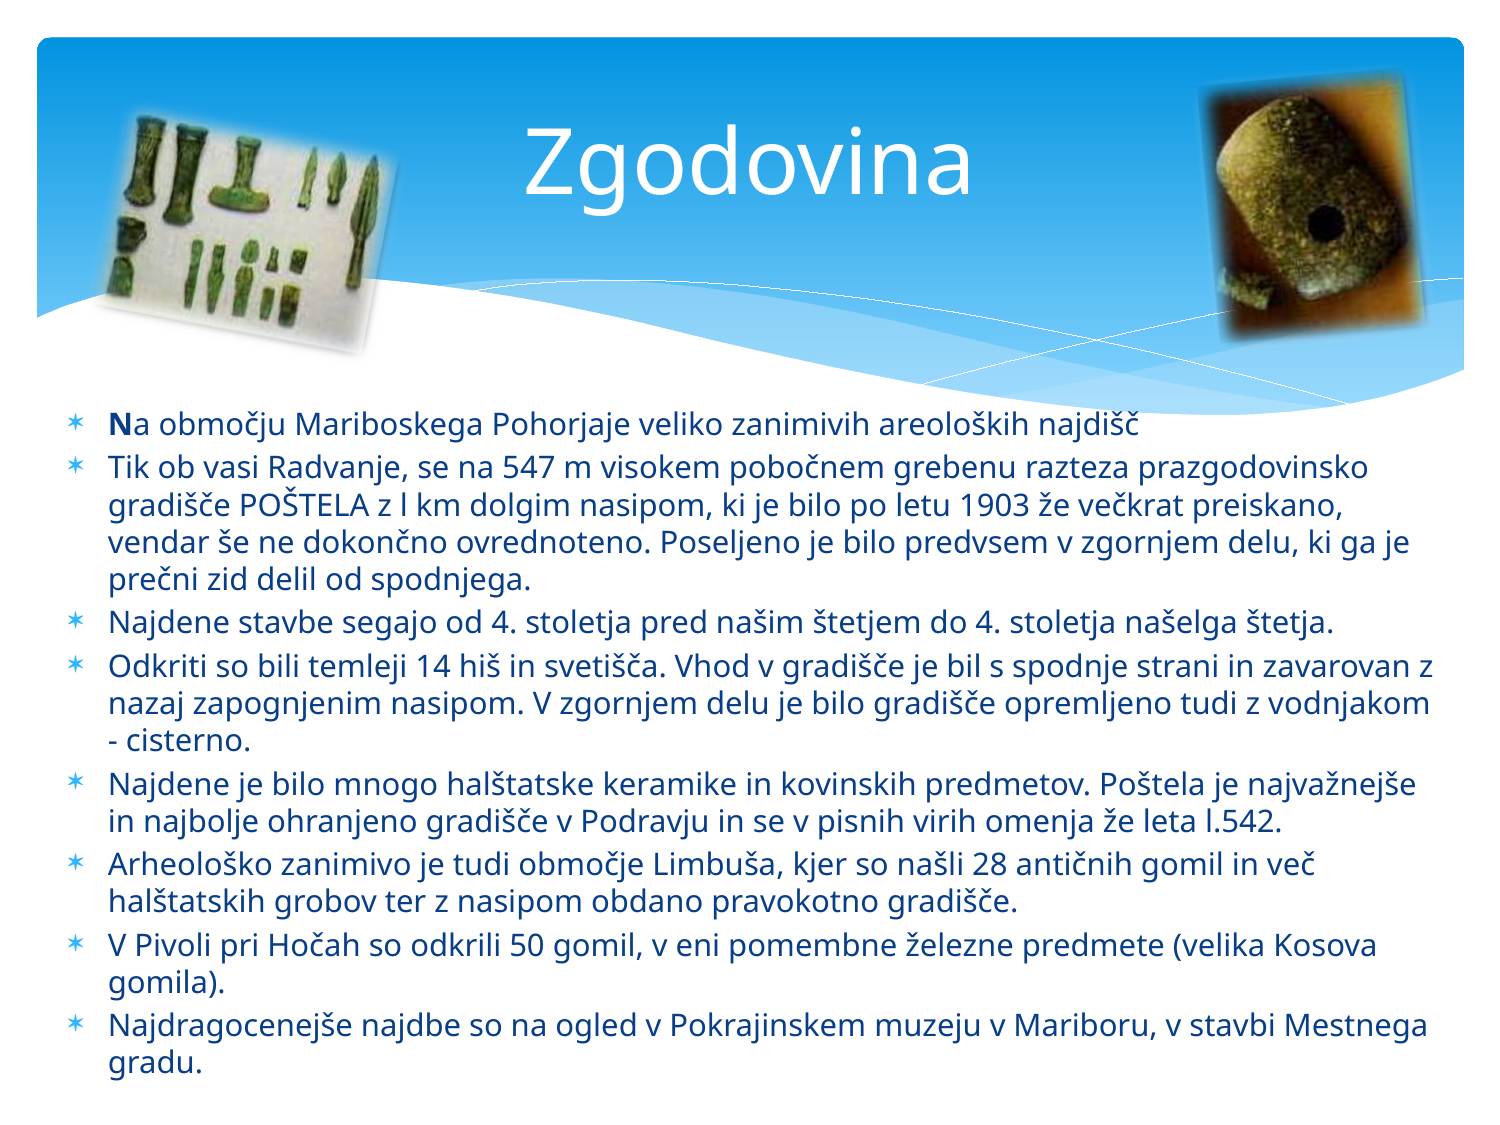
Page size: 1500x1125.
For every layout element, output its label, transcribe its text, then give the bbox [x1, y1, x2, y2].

title Zgodovina [75, 55, 1425, 261]
picture [1198, 66, 1431, 350]
picture [95, 116, 398, 348]
list Na območju Mariboskega Pohorjaje veliko zanimivih areoloških najdišč Tik ob vasi Radvanje, se na 547 m visokem pobočnem grebenu razteza prazgodovinsko gradišče POŠTELA z l km dolgim nasipom, ki je bilo po letu 1903 že večkrat preiskano, vendar še ne dokončno ovrednoteno. Poseljeno je bilo predvsem v zgornjem delu, ki ga je prečni zid delil od spodnjega. Najdene stavbe segajo od 4. stoletja pred našim štetjem do 4. stoletja našelga štetja. Odkriti so bili temleji 14 hiš in svetišča. Vhod v gradišče je bil s spodnje strani in zavarovan z nazaj zapognjenim nasipom. V zgornjem delu je bilo gradišče opremljeno tudi z vodnjakom - cisterno. Najdene je bilo mnogo halštatske keramike in kovinskih predmetov. Poštela je najvažnejše in najbolje ohranjeno gradišče v Podravju in se v pisnih virih omenja že leta l.542. Arheološko zanimivo je tudi območje Limbuša, kjer so našli 28 antičnih gomil in več halštatskih grobov ter z nasipom obdano pravokotno gradišče. V Pivoli pri Hočah so odkrili 50 gomil, v eni pomembne železne predmete (velika Kosova gomila). Najdragocenejše najdbe so na ogled v Pokrajinskem muzeju v Mariboru, v stavbi Mestnega gradu. [53, 397, 1459, 1094]
